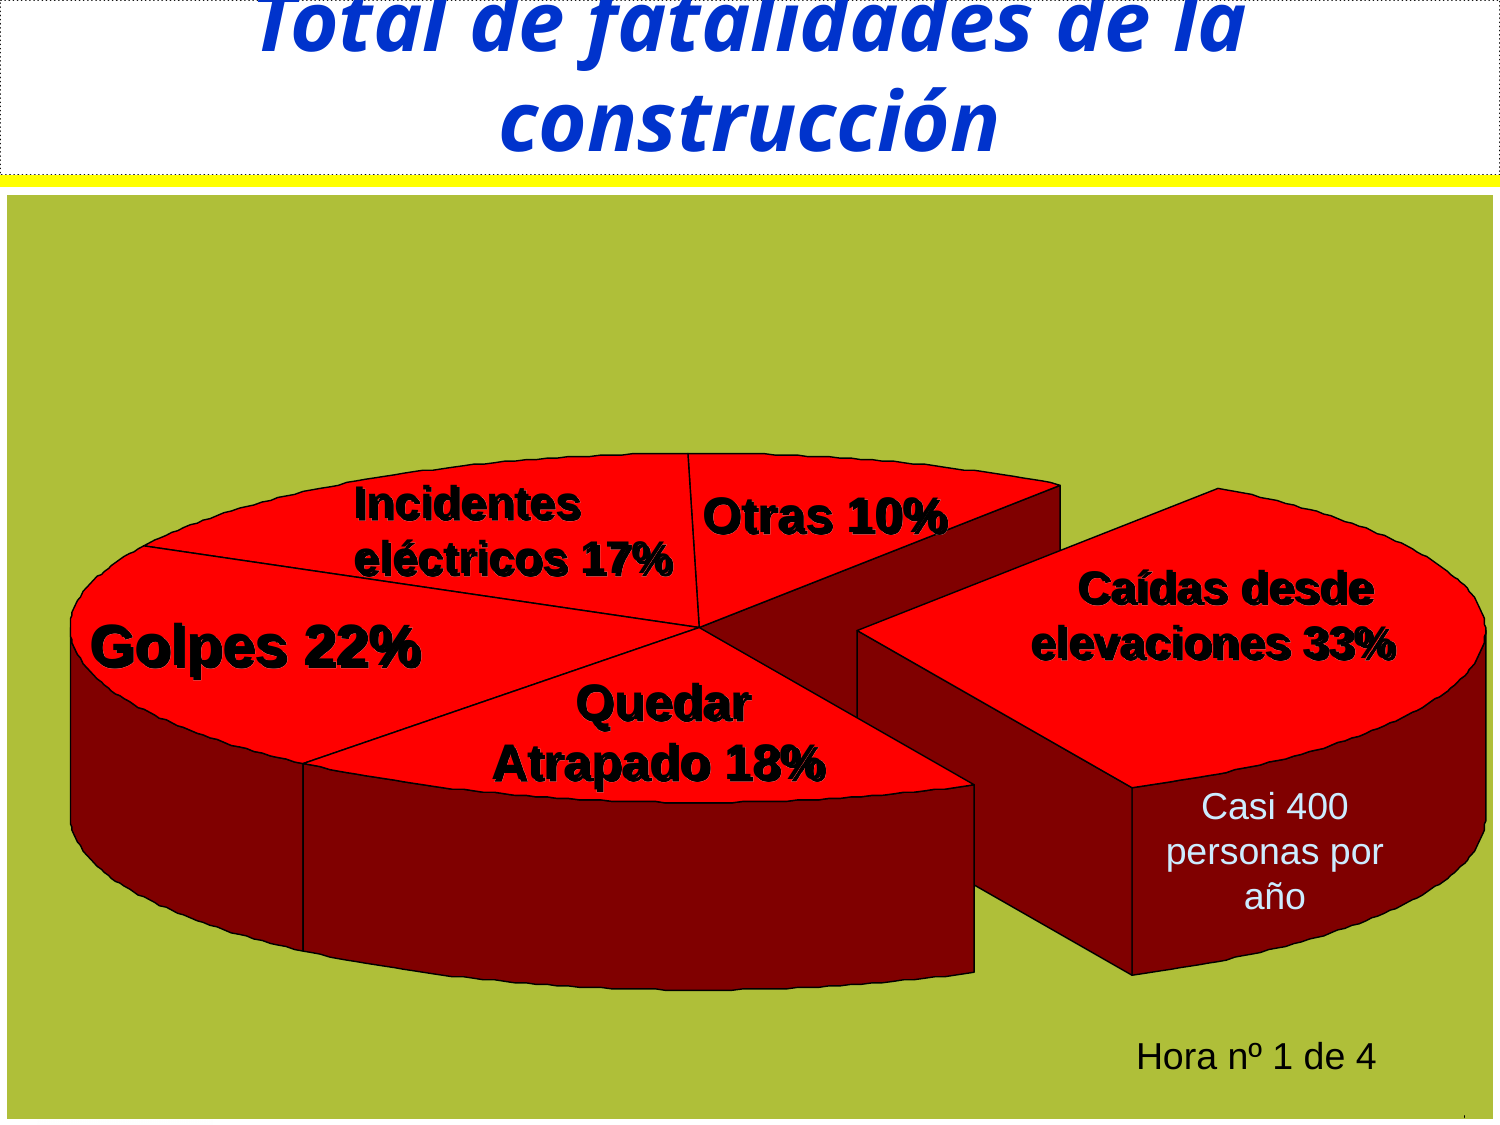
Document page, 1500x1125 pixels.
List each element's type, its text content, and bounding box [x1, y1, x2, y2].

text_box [0, 187, 1500, 1125]
text_box Total de fatalidades de la construcción [0, 0, 1500, 175]
